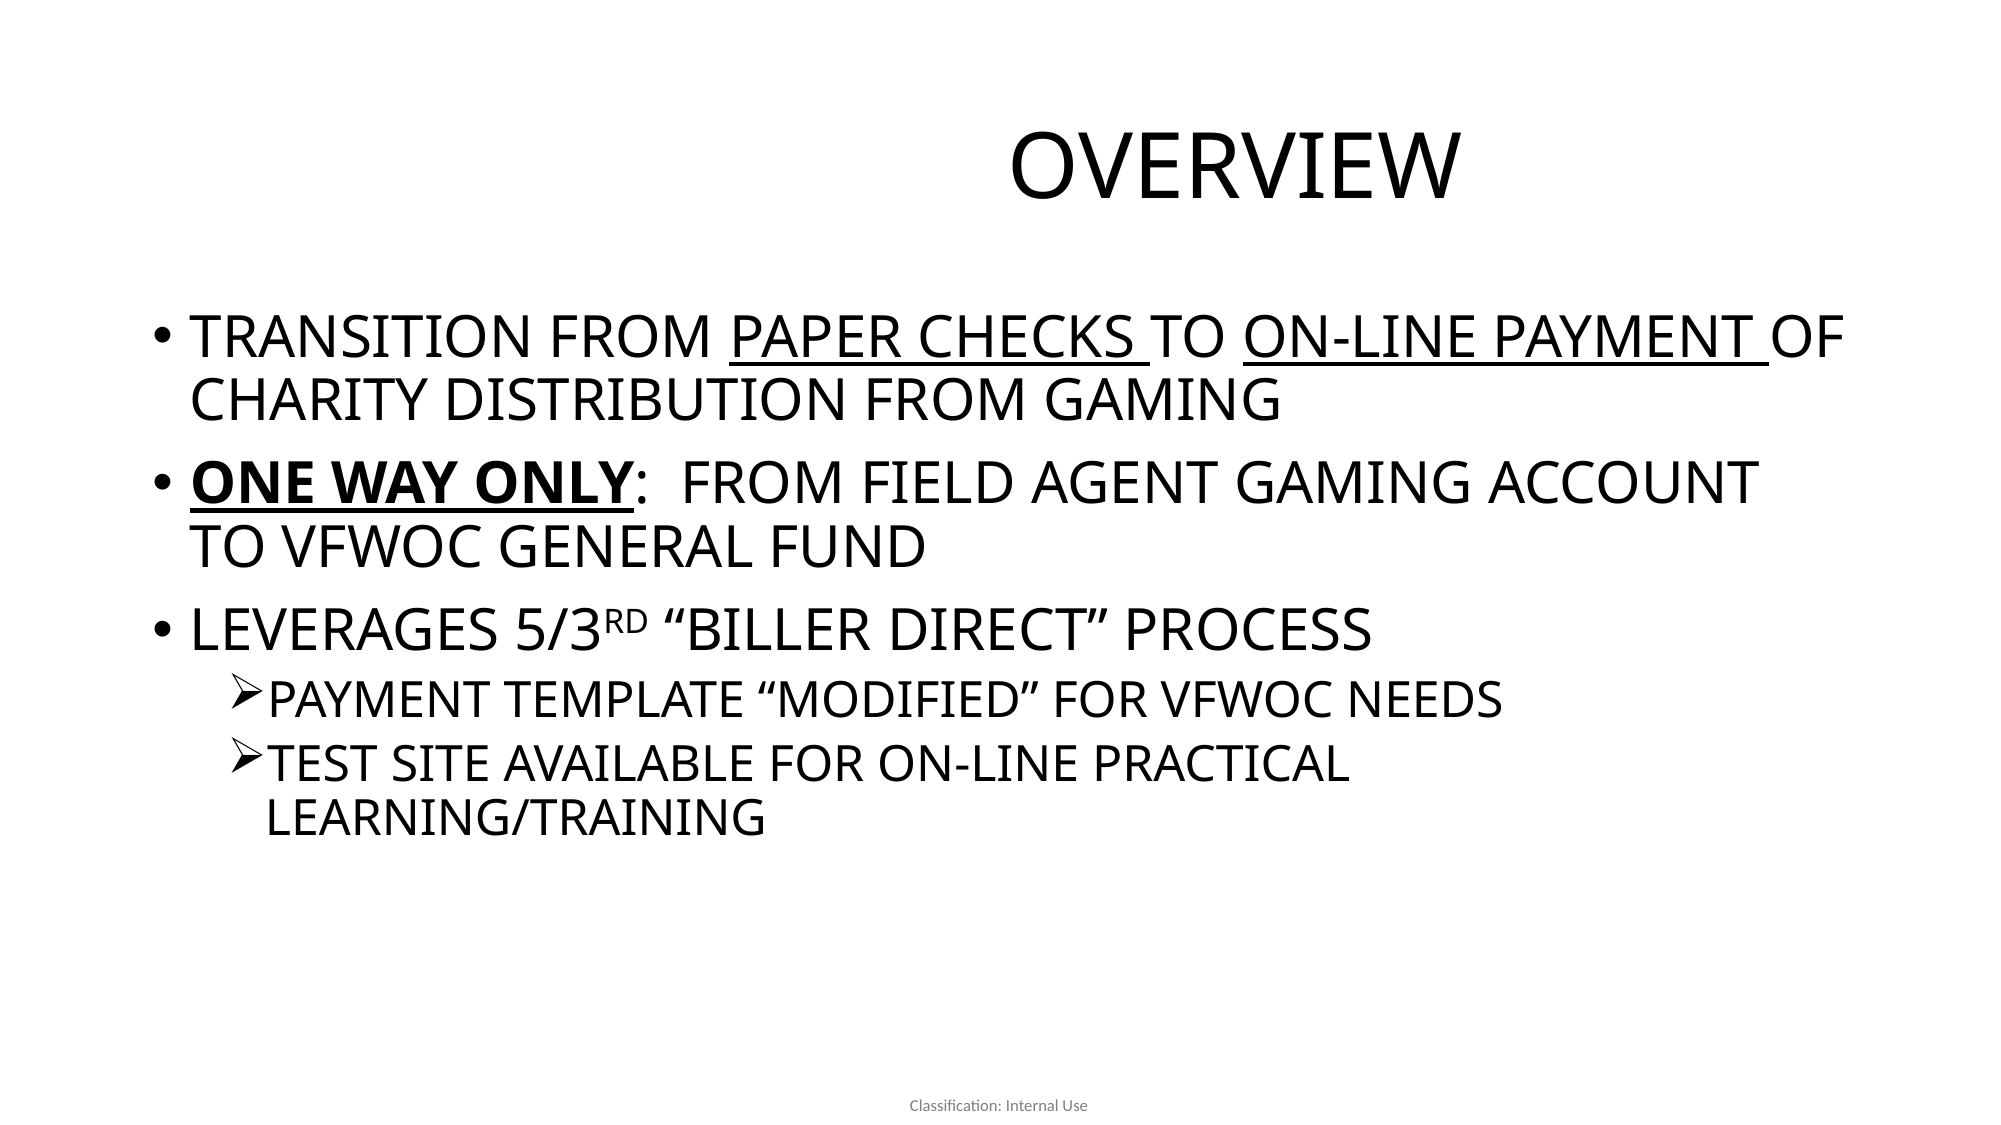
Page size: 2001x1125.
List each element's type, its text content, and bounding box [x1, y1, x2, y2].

title OVERVIEW [137, 59, 1863, 278]
list TRANSITION FROM PAPER CHECKS TO ON-LINE PAYMENT OF CHARITY DISTRIBUTION FROM GAMING ONE WAY ONLY: FROM FIELD AGENT GAMING ACCOUNT TO VFWOC GENERAL FUND LEVERAGES 5/3RD “BILLER DIRECT” PROCESS PAYMENT TEMPLATE “MODIFIED” FOR VFWOC NEEDS TEST SITE AVAILABLE FOR ON-LINE PRACTICAL LEARNING/TRAINING [137, 299, 1863, 1014]
